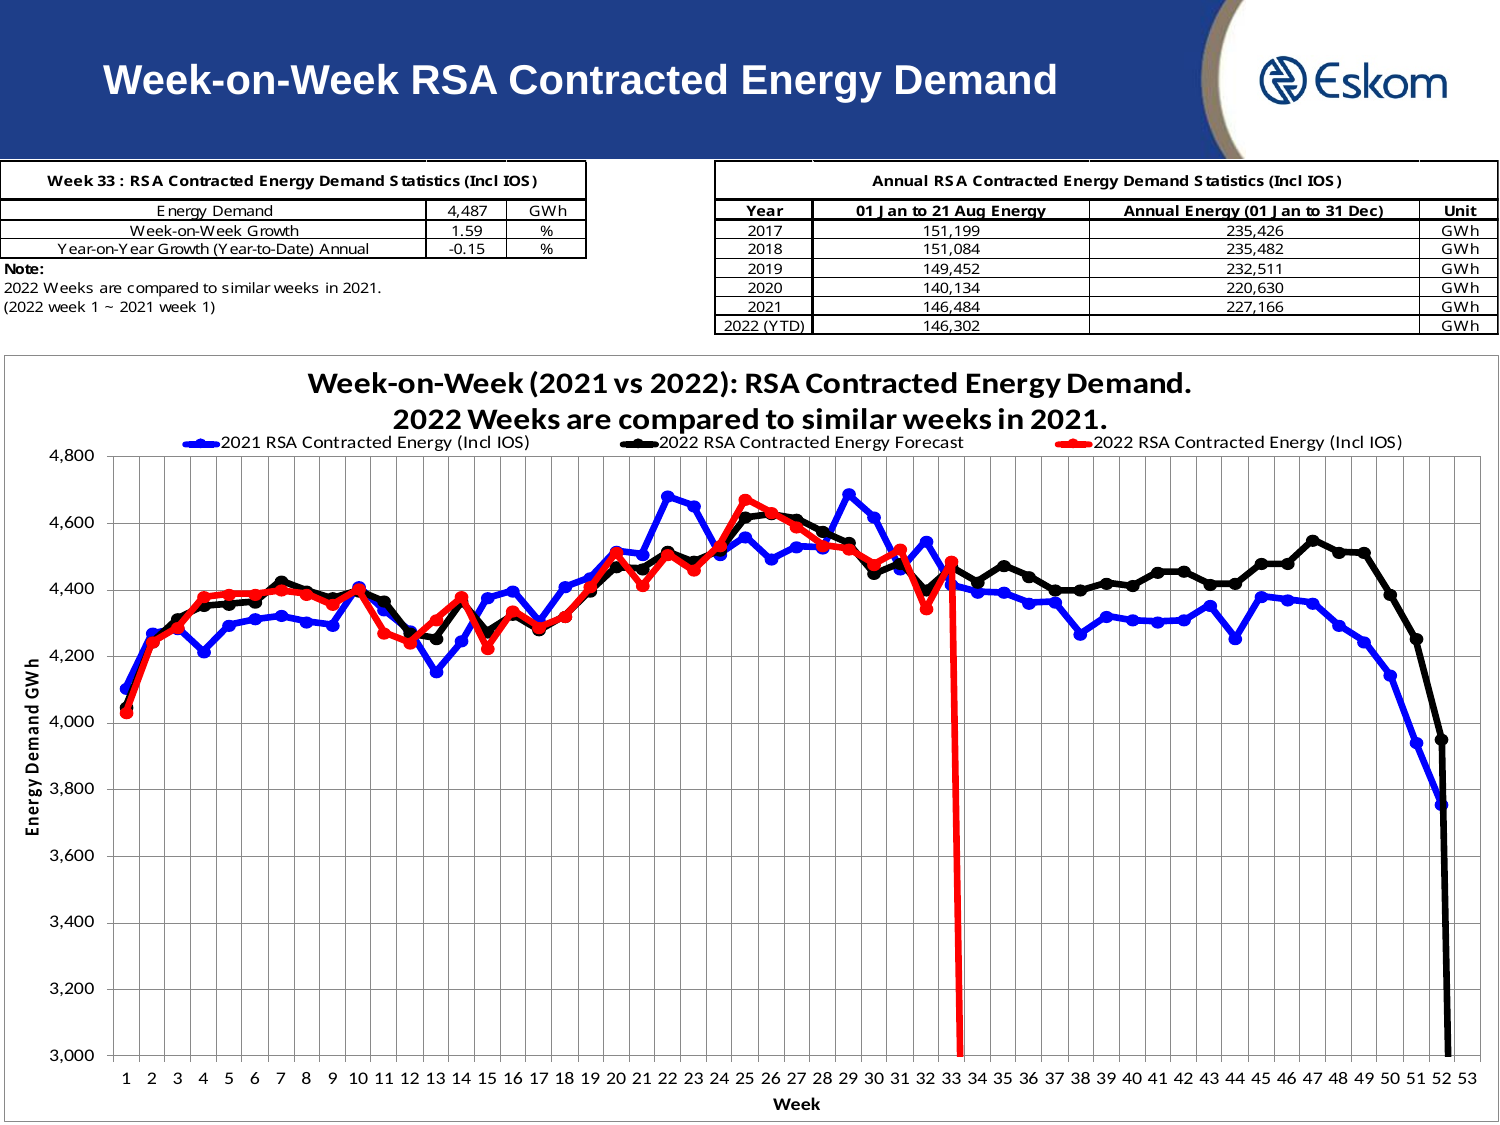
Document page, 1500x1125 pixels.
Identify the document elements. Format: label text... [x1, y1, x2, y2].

picture [0, 0, 1246, 159]
text_box Week-on-Week RSA Contracted Energy Demand [88, 27, 1105, 137]
picture [0, 160, 1500, 1125]
picture [1257, 55, 1450, 105]
